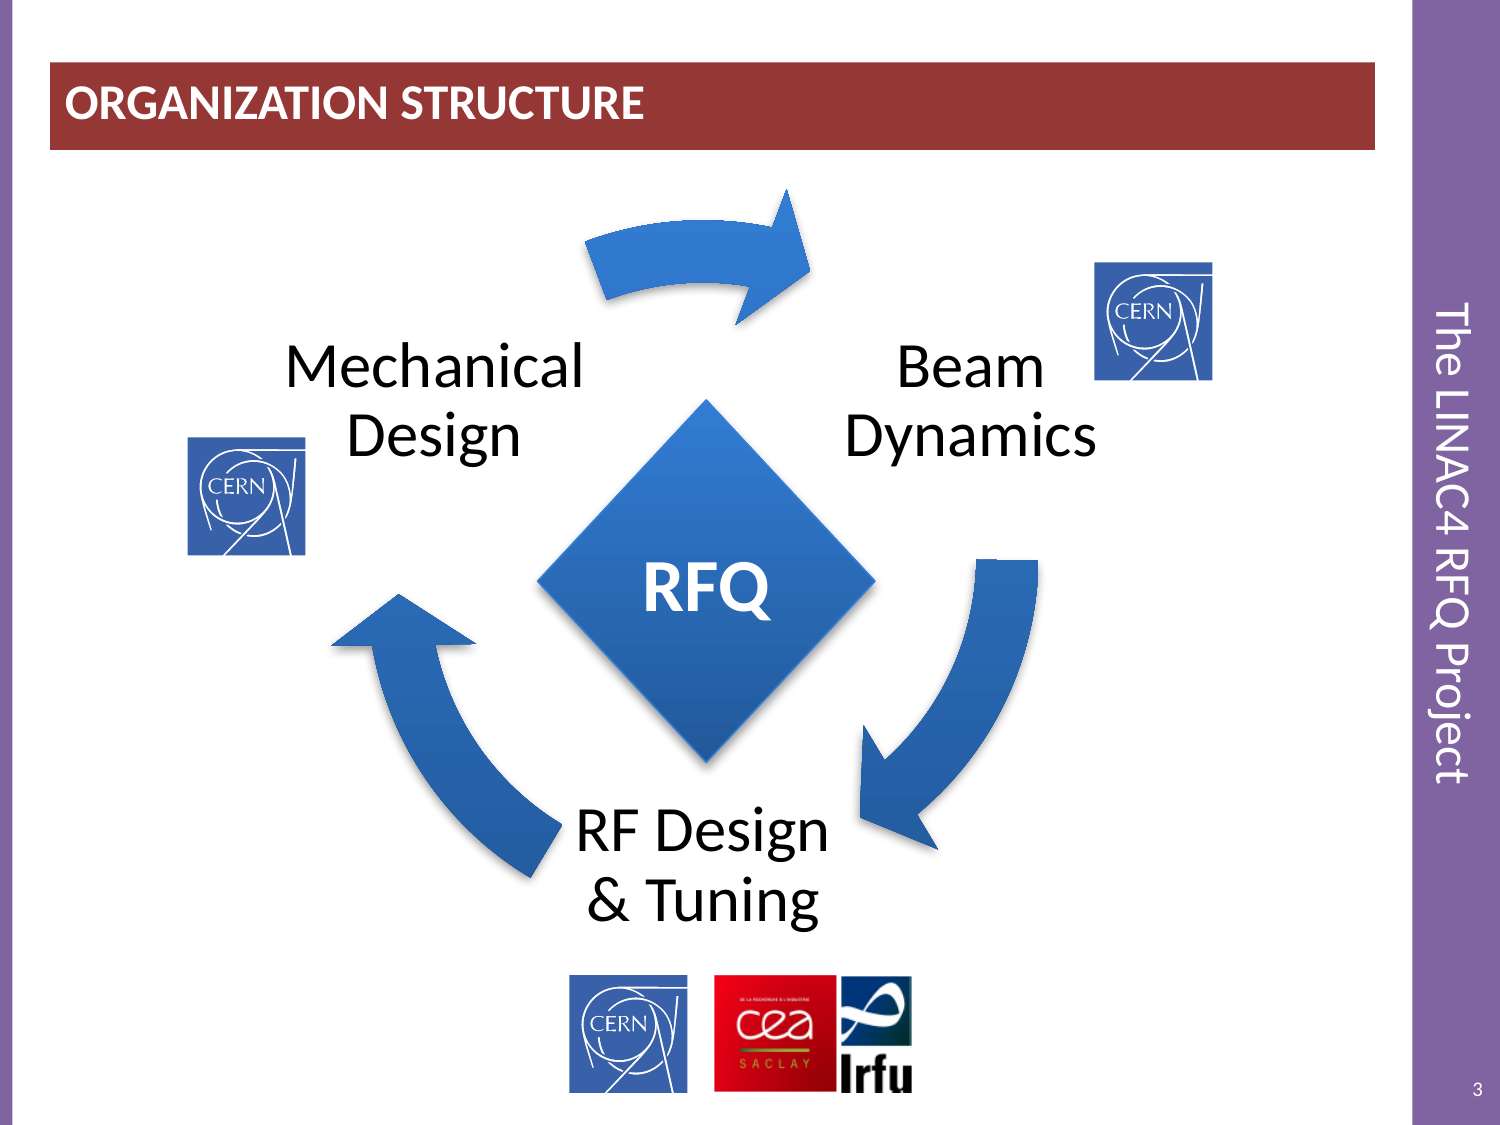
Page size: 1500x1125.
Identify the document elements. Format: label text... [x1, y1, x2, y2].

picture [712, 974, 913, 1094]
picture [187, 437, 306, 556]
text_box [118, 178, 1288, 1026]
text_box 3 [1418, 1062, 1498, 1113]
picture [1094, 262, 1213, 381]
picture [569, 974, 688, 1094]
list ORGANIZATION STRUCTURE [50, 62, 1375, 150]
title The LINAC4 RFQ Project [1412, 62, 1500, 1025]
